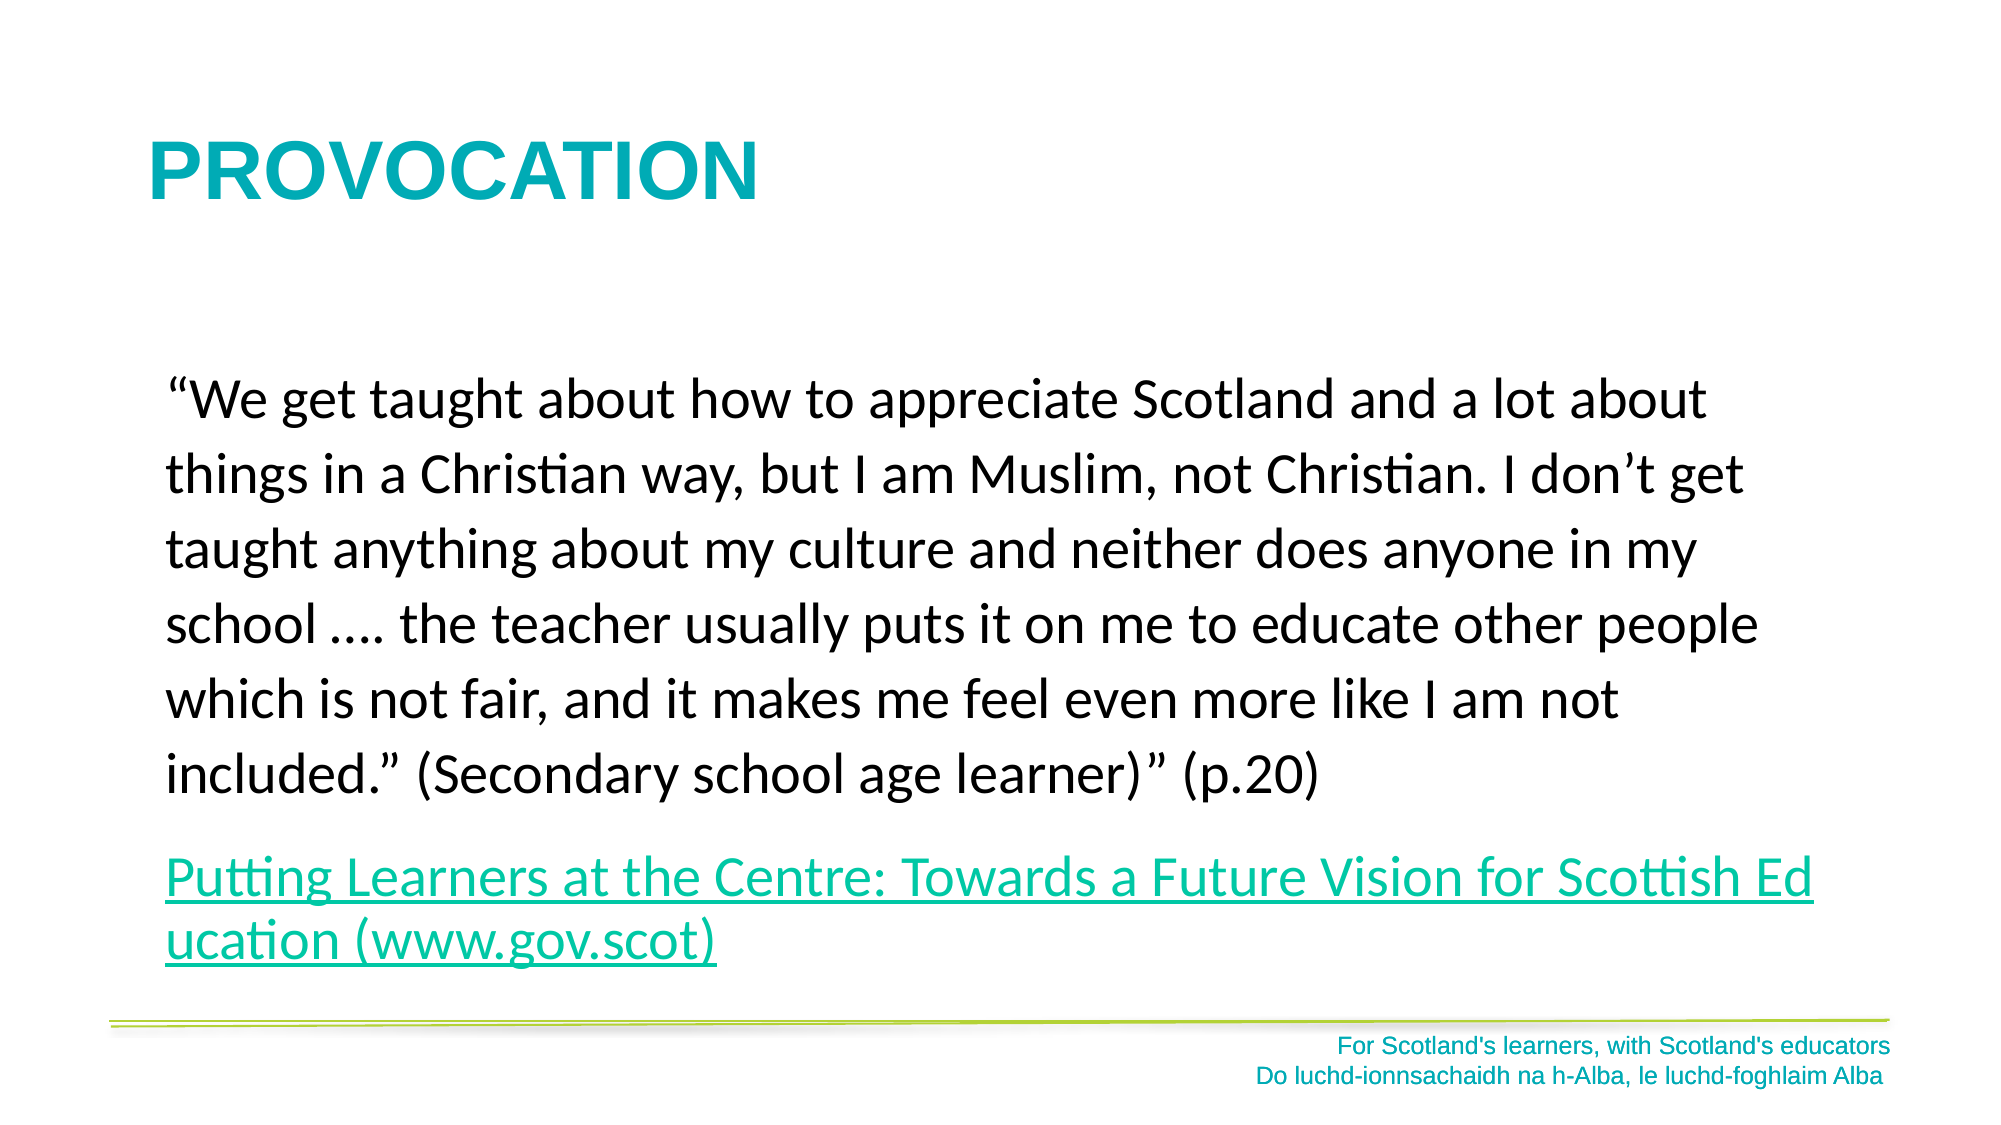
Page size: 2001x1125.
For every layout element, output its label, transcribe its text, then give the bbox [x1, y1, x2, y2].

title Provocation [132, 108, 1833, 332]
list “We get taught about how to appreciate Scotland and a lot about things in a Christian way, but I am Muslim, not Christian. I don’t get taught anything about my culture and neither does anyone in my school …. the teacher usually puts it on me to educate other people which is not fair, and it makes me feel even more like I am not included.” (Secondary school age learner)” (p.20) Putting Learners at the Centre: Towards a Future Vision for Scottish Education (www.gov.scot) [150, 939, 1850, 1094]
